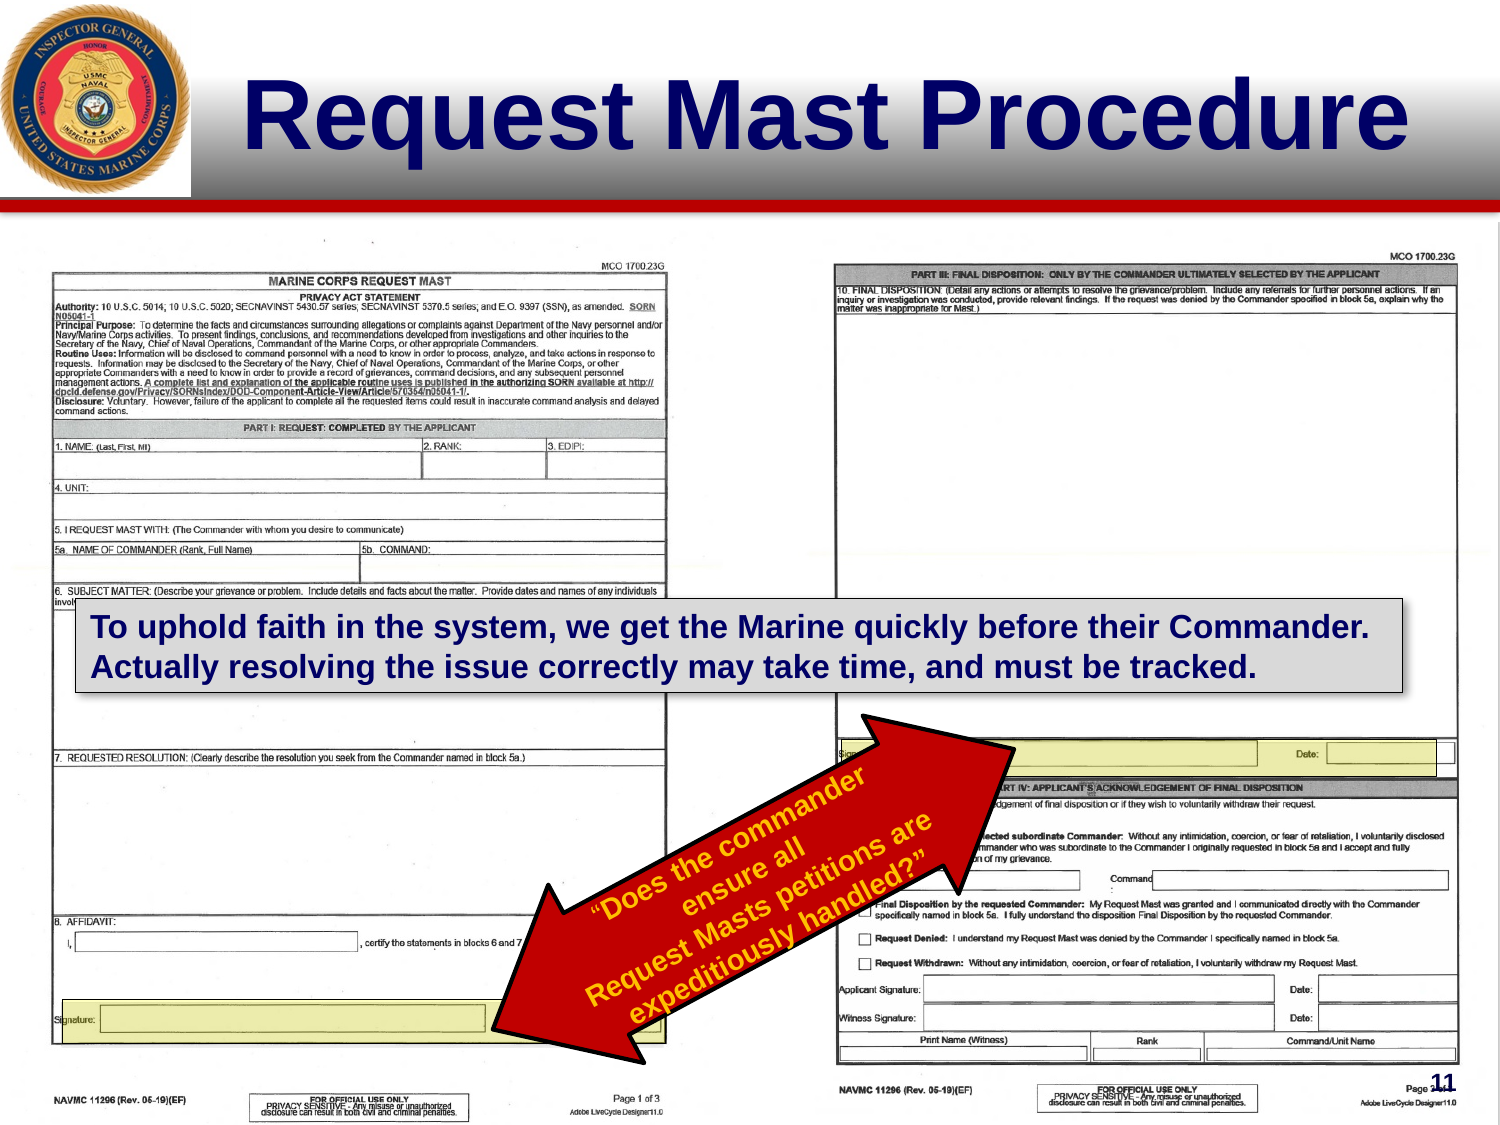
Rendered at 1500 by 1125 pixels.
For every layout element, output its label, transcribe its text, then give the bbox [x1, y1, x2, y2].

picture [798, 222, 1500, 1125]
text_box “Does the commander ensure all Request Masts petitions are expeditiously handled?” [734, 789, 793, 979]
text_box Request Mast Procedure [153, 42, 1500, 176]
picture [2, 222, 730, 1125]
picture [0, 4, 191, 197]
text_box To uphold faith in the system, we get the Marine quickly before their Commander. Actually resolving the issue correctly may take time, and must be tracked. [734, 598, 793, 693]
